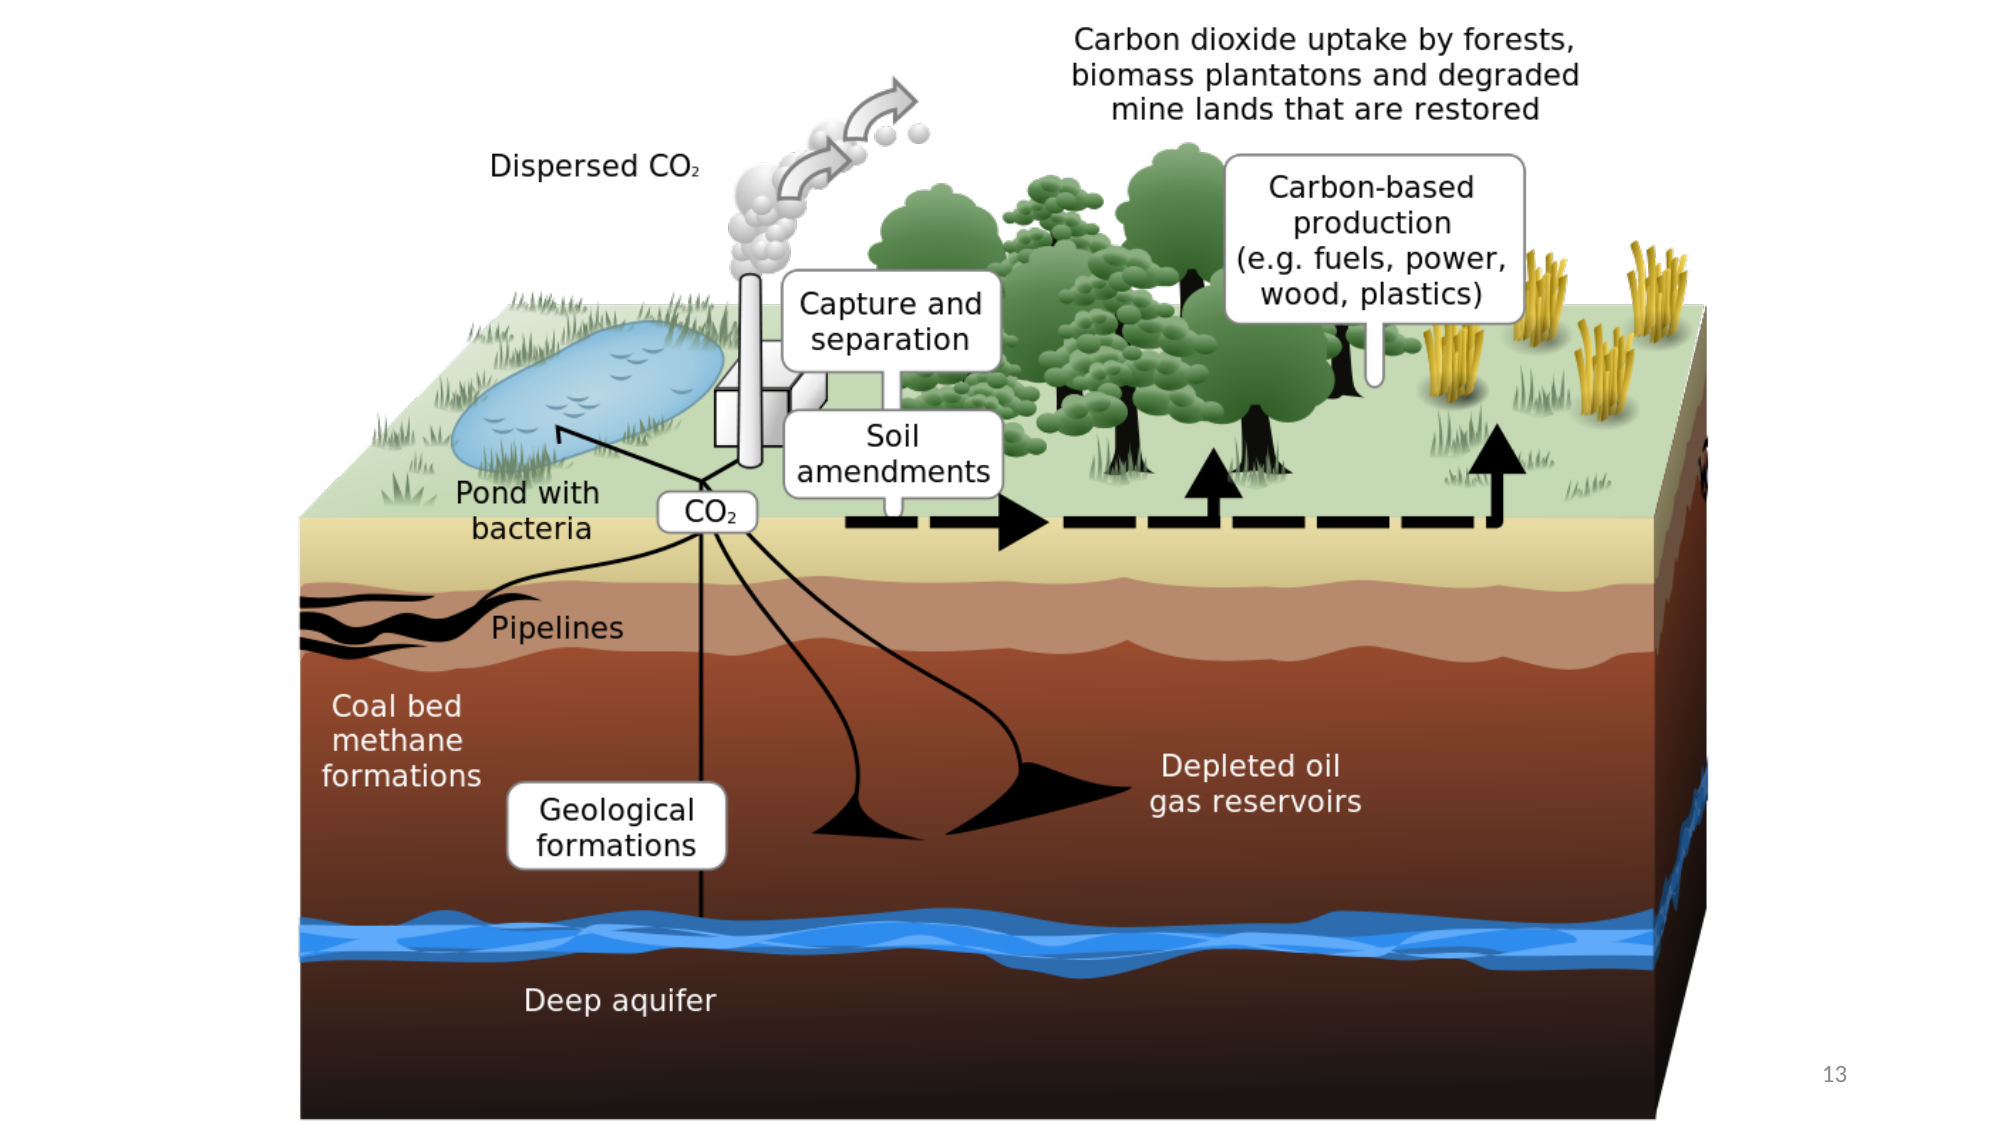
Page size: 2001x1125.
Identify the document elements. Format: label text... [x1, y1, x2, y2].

slide_number 13 [1711, 1042, 1863, 1103]
picture [289, 0, 1711, 1125]
